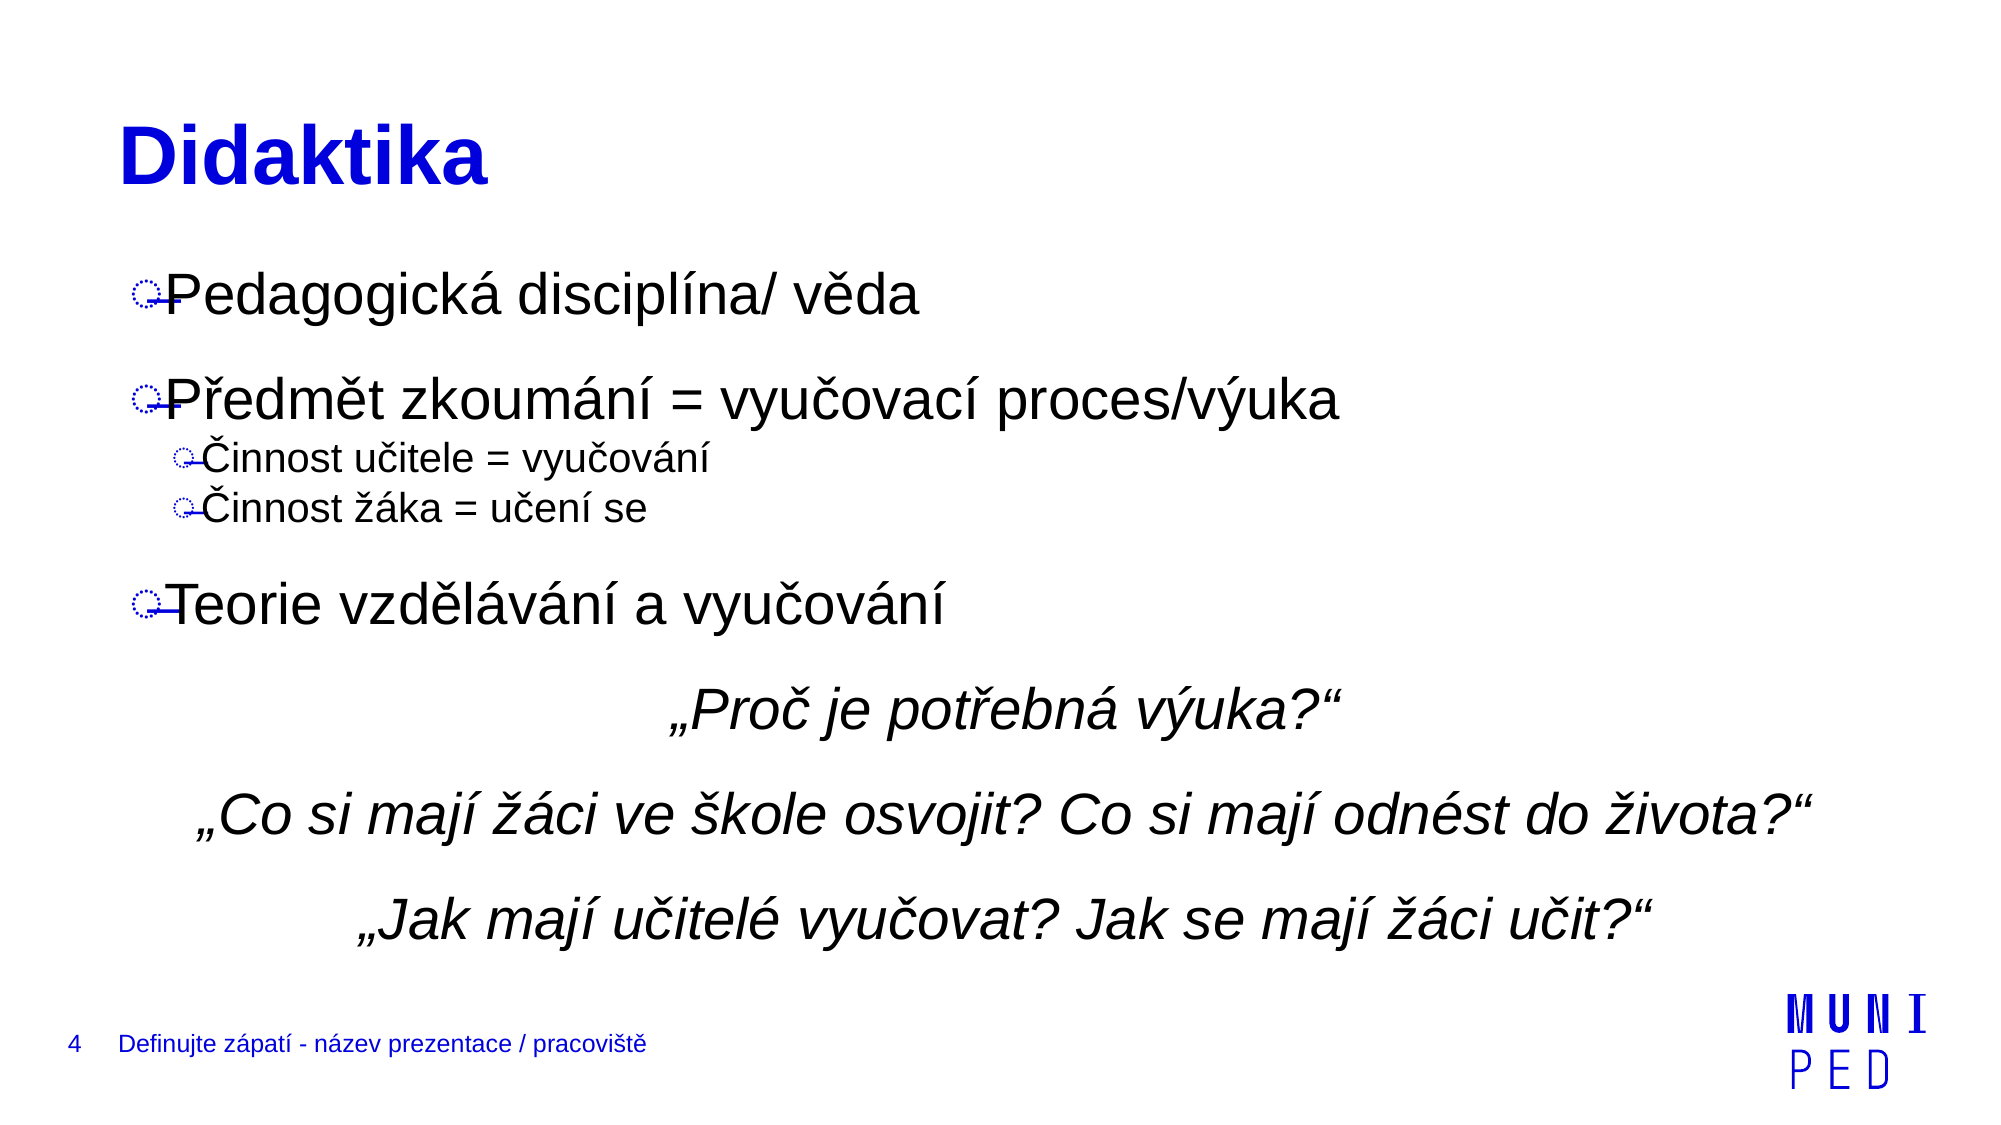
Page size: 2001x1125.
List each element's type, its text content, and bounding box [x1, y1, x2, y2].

list Pedagogická disciplína/ věda Předmět zkoumání = vyučovací proces/výuka Činnost učitele = vyučování Činnost žáka = učení se Teorie vzdělávání a vyučování „Proč je potřebná výuka?“ „Co si mají žáci ve škole osvojit? Co si mají odnést do života?“ „Jak mají učitelé vyučovat? Jak se mají žáci učit?“ [118, 221, 1883, 957]
title Didaktika [118, 118, 1883, 193]
footer Definujte zápatí - název prezentace / pracoviště [118, 1021, 1418, 1063]
slide_number 4 [67, 1021, 110, 1063]
